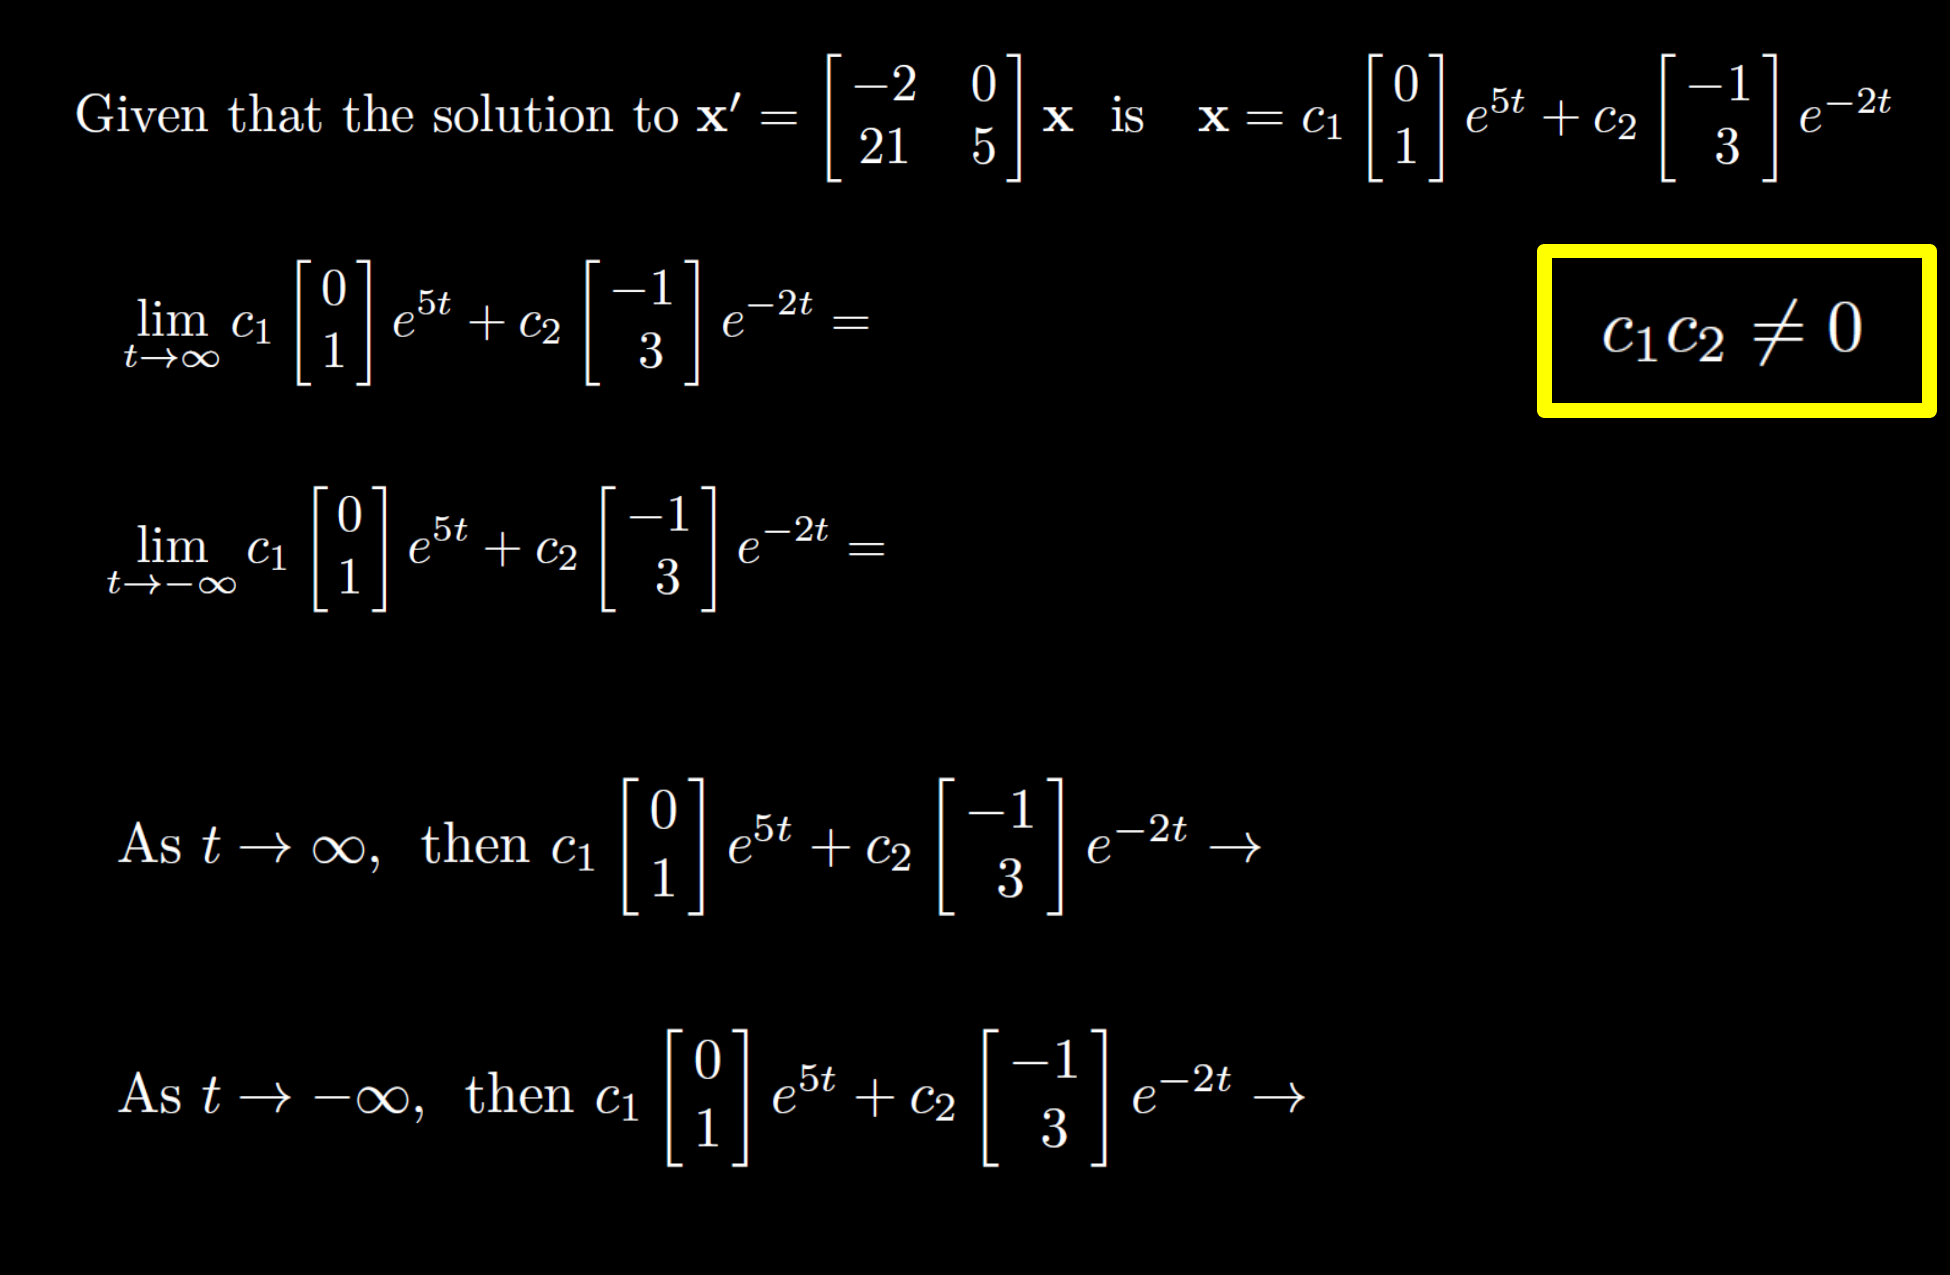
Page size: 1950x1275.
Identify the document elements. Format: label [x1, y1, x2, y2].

picture [74, 693, 1382, 1220]
picture [0, 17, 1939, 682]
picture [1551, 258, 1923, 404]
